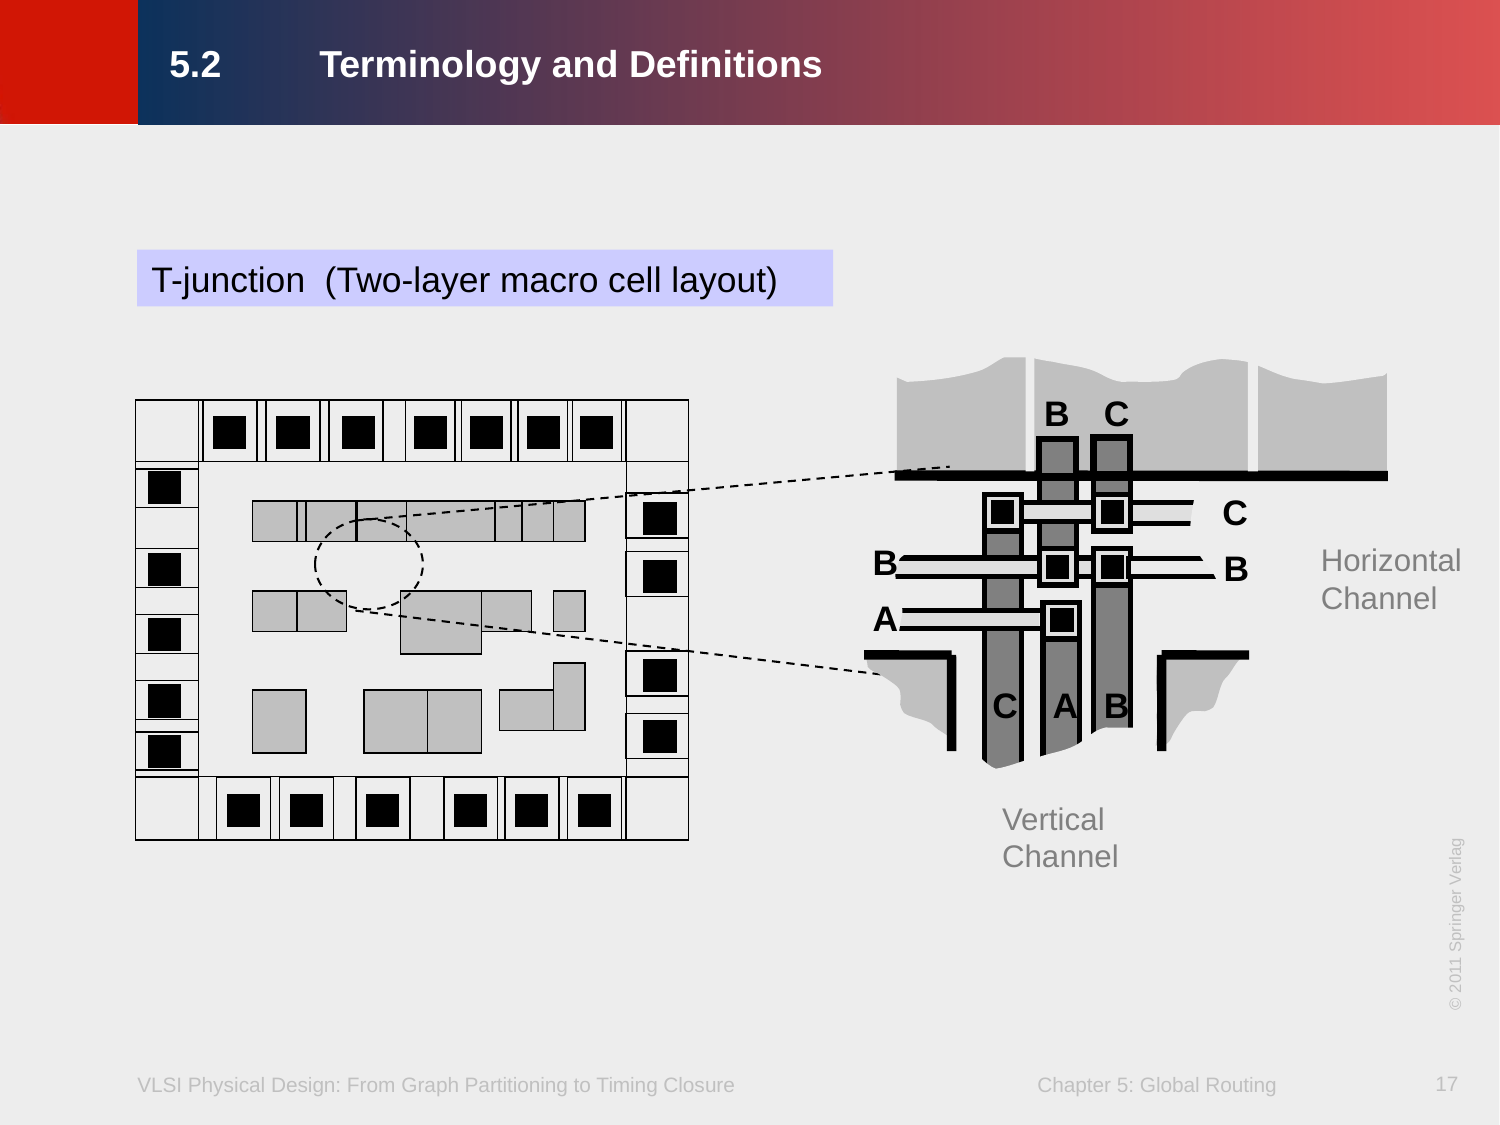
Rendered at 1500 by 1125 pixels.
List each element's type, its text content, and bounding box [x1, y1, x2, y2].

text_box [405, 399, 455, 462]
text_box [135, 548, 199, 588]
text_box [518, 399, 568, 462]
slide_number 17 [1297, 1061, 1475, 1109]
text_box [216, 776, 271, 841]
text_box [135, 468, 199, 508]
text_box [135, 399, 689, 841]
text_box [214, 416, 246, 448]
text_box [578, 794, 611, 827]
title 5.2 Terminology and Definitions [138, 0, 1500, 125]
text_box [414, 416, 447, 448]
text_box [315, 519, 423, 610]
text_box [515, 794, 548, 827]
picture [0, 0, 138, 124]
text_box [443, 776, 498, 841]
text_box [367, 794, 399, 827]
text_box [342, 416, 374, 448]
text_box [527, 416, 560, 448]
text_box [203, 399, 258, 462]
text_box [356, 501, 407, 531]
text_box [355, 776, 410, 841]
text_box [505, 776, 560, 841]
text_box [149, 471, 181, 503]
text_box [135, 731, 199, 771]
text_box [856, 286, 1500, 882]
text_box [644, 721, 676, 753]
text_box [149, 618, 181, 651]
text_box [135, 399, 199, 462]
text_box [328, 399, 383, 462]
text_box [149, 685, 181, 717]
text_box [470, 416, 503, 448]
text_box [626, 776, 689, 841]
text_box [461, 399, 512, 462]
text_box T-junction (Two-layer macro cell layout) [137, 249, 834, 307]
text_box [626, 713, 689, 759]
text_box [455, 794, 487, 827]
text_box [567, 776, 622, 841]
text_box [135, 776, 199, 841]
text_box [265, 399, 320, 462]
text_box [135, 680, 199, 720]
text_box [290, 794, 323, 827]
text_box [149, 553, 181, 585]
text_box [626, 551, 689, 597]
text_box [644, 659, 676, 692]
text_box [580, 416, 613, 448]
text_box [626, 399, 689, 462]
text_box [135, 614, 199, 654]
text_box [277, 416, 309, 448]
text_box [644, 502, 676, 535]
text_box [626, 650, 689, 696]
text_box [279, 776, 334, 841]
text_box [227, 794, 260, 827]
text_box [626, 492, 689, 538]
text_box [644, 560, 676, 592]
text_box [149, 735, 181, 768]
text_box [572, 399, 622, 462]
